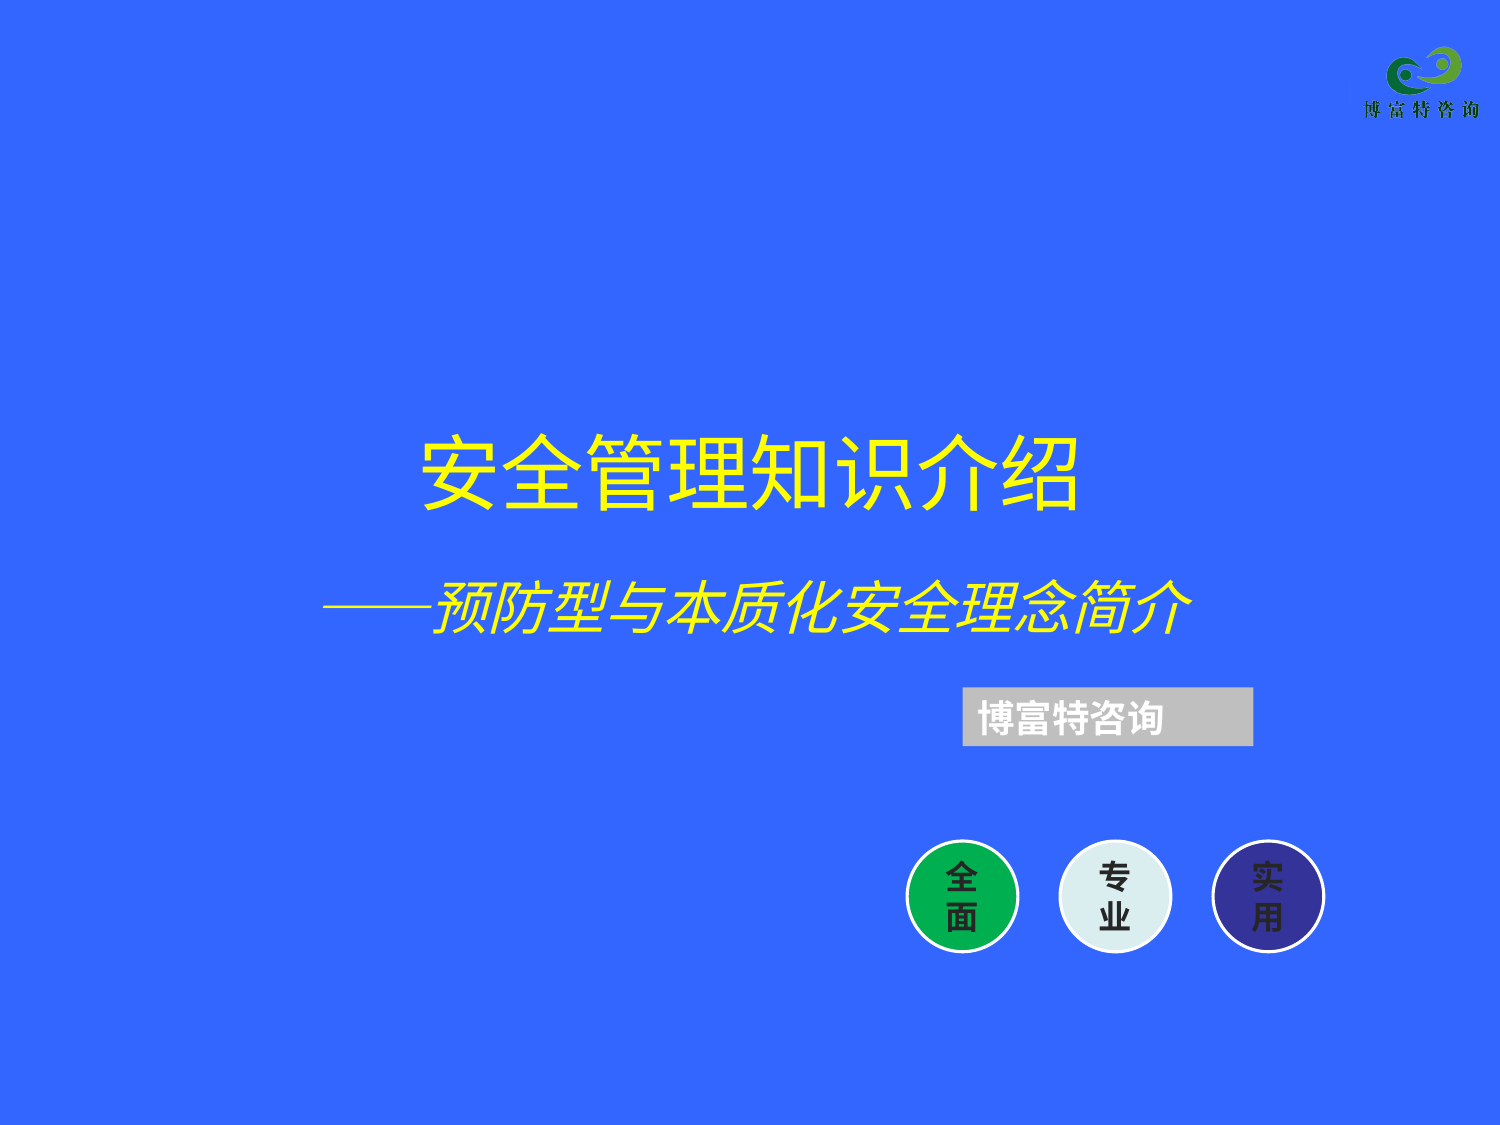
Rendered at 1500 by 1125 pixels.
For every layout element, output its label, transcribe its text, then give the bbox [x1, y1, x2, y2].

text_box 博富特咨询 [962, 687, 1254, 747]
text_box 实用 [1211, 839, 1326, 954]
picture [1349, 46, 1498, 121]
text_box 全面 [905, 839, 1020, 954]
text_box 专业 [1058, 839, 1173, 954]
title 安全管理知识介绍 ——预防型与本质化安全理念简介 [143, 312, 1357, 751]
